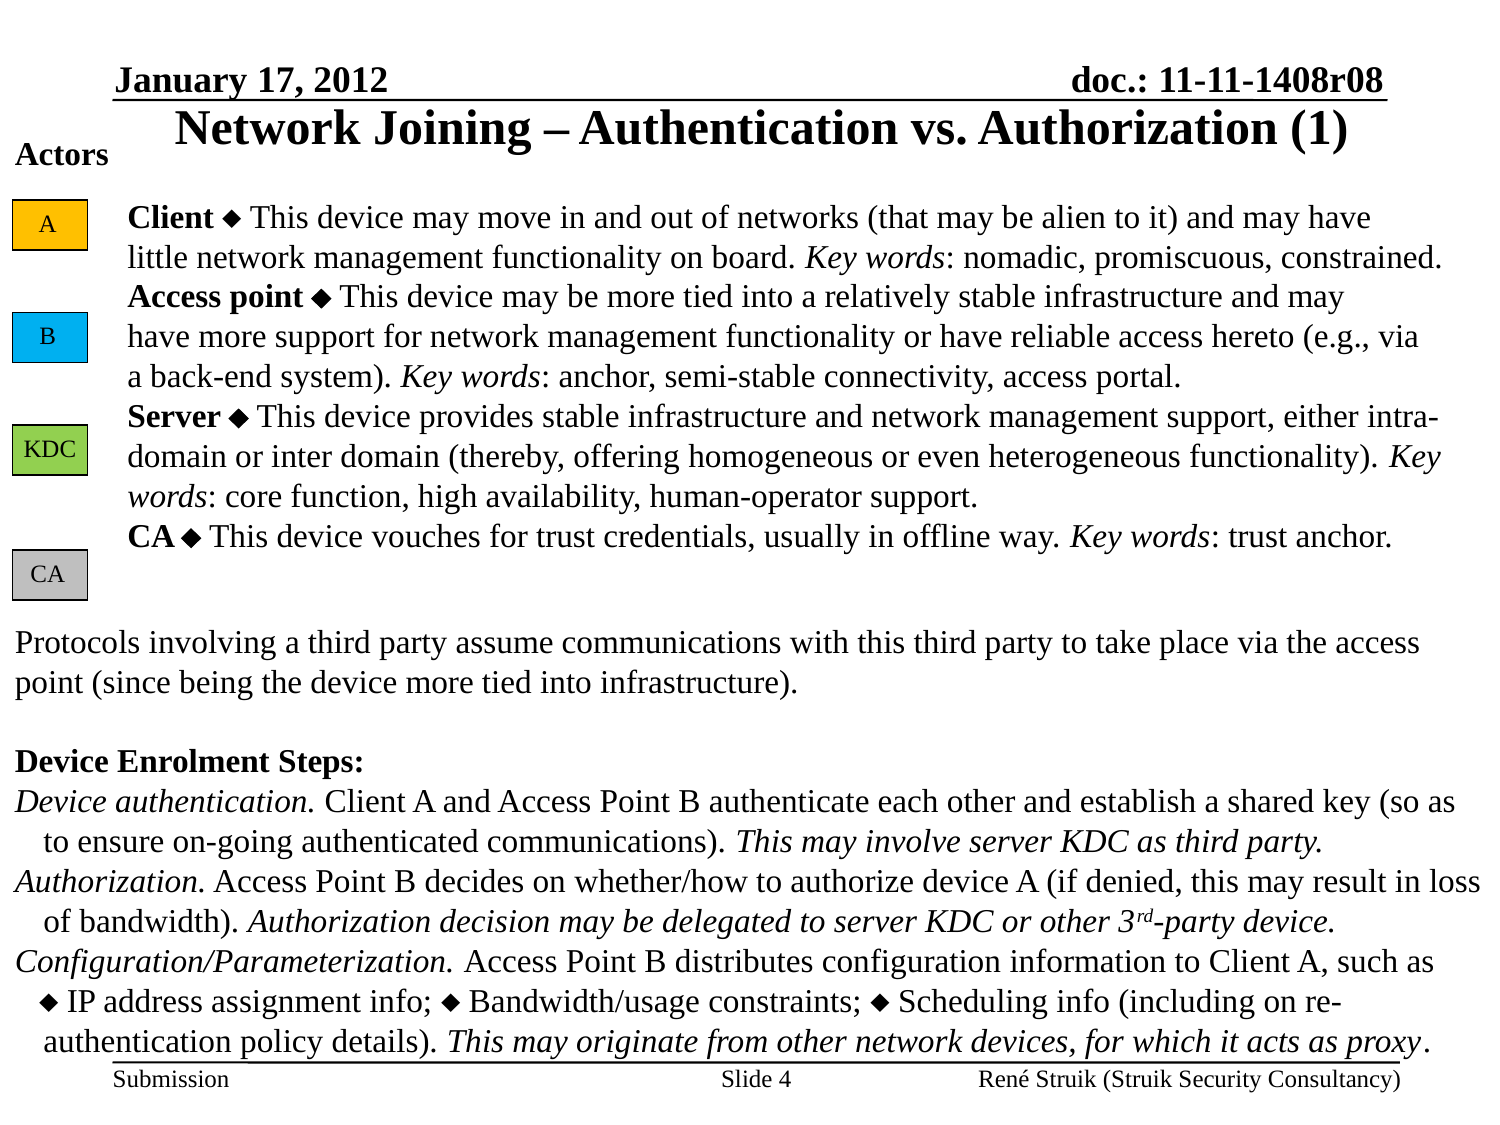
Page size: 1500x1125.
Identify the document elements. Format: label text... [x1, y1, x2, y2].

slide_number Slide 4 [712, 1067, 800, 1093]
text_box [0, 424, 101, 476]
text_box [12, 312, 88, 363]
text_box Network Joining – Authentication vs. Authorization (1) [159, 87, 1364, 124]
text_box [12, 199, 88, 251]
footer René Struik (Struik Security Consultancy) [972, 1067, 1402, 1093]
text_box Protocols involving a third party assume communications with this third party to take place via the access point (since being the device more tied into infrastructure). Device Enrolment Steps: Device authentication. Client A and Access Point B authenticate each other and establish a shared key (so as to ensure on-going authenticated communications). This may involve server KDC as third party. Authorization. Access Point B decides on whether/how to authorize device A (if denied, this may result in loss of bandwidth). Authorization decision may be delegated to server KDC or other 3rd-party device. Configuration/Parameterization. Access Point B distributes configuration information to Client A, such as  IP address assignment info;  Bandwidth/usage constraints;  Scheduling info (including on re-authentication policy details). This may originate from other network devices, for which it acts as proxy. [0, 612, 1500, 1067]
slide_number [114, 54, 392, 101]
text_box Client  This device may move in and out of networks (that may be alien to it) and may have little network management functionality on board. Key words: nomadic, promiscuous, constrained. Access point  This device may be more tied into a relatively stable infrastructure and may have more support for network management functionality or have reliable access hereto (e.g., via a back-end system). Key words: anchor, semi-stable connectivity, access portal. Server  This device provides stable infrastructure and network management support, either intra-domain or inter domain (thereby, offering homogeneous or even heterogeneous functionality). Key words: core function, high availability, human-operator support. CA  This device vouches for trust credentials, usually in offline way. Key words: trust anchor. [112, 187, 1463, 562]
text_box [12, 549, 88, 601]
text_box Actors [0, 124, 1500, 260]
